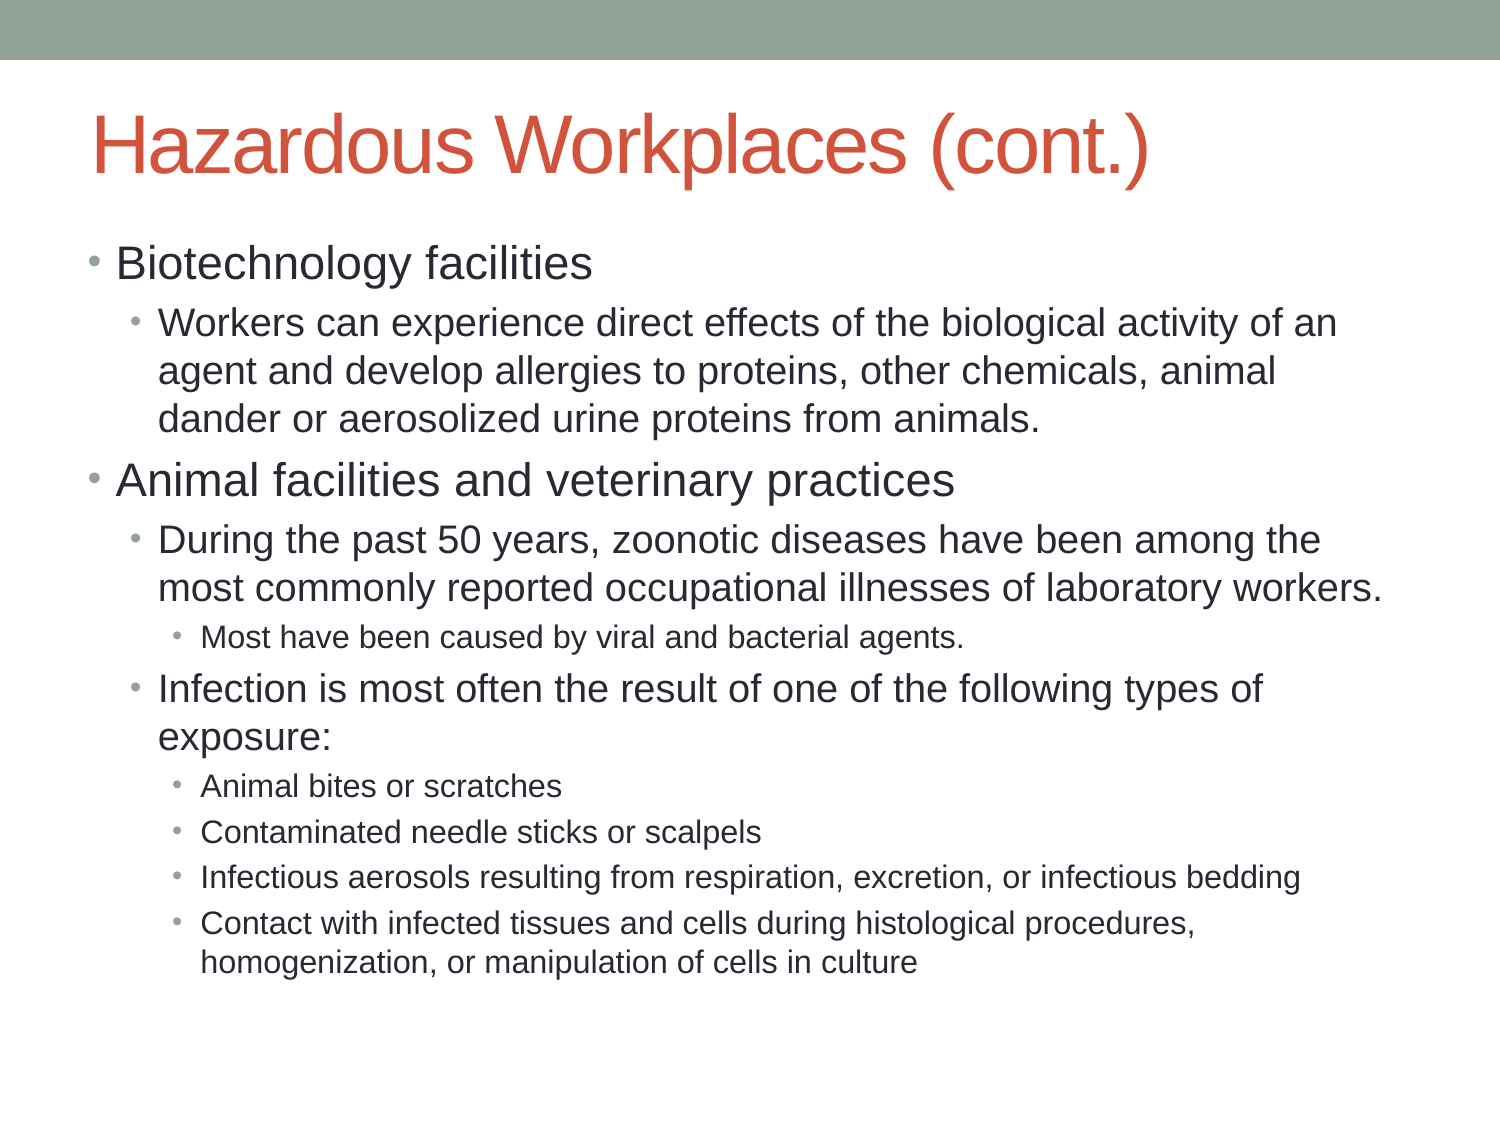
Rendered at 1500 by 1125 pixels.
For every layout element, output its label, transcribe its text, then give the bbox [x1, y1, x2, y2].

title Hazardous Workplaces (cont.) [75, 87, 1425, 193]
list Biotechnology facilities Workers can experience direct effects of the biological activity of an agent and develop allergies to proteins, other chemicals, animal dander or aerosolized urine proteins from animals. Animal facilities and veterinary practices During the past 50 years, zoonotic diseases have been among the most commonly reported occupational illnesses of laboratory workers. Most have been caused by viral and bacterial agents. Infection is most often the result of one of the following types of exposure: Animal bites or scratches Contaminated needle sticks or scalpels Infectious aerosols resulting from respiration, excretion, or infectious bedding Contact with infected tissues and cells during histological procedures, homogenization, or manipulation of cells in culture [72, 224, 1423, 1038]
